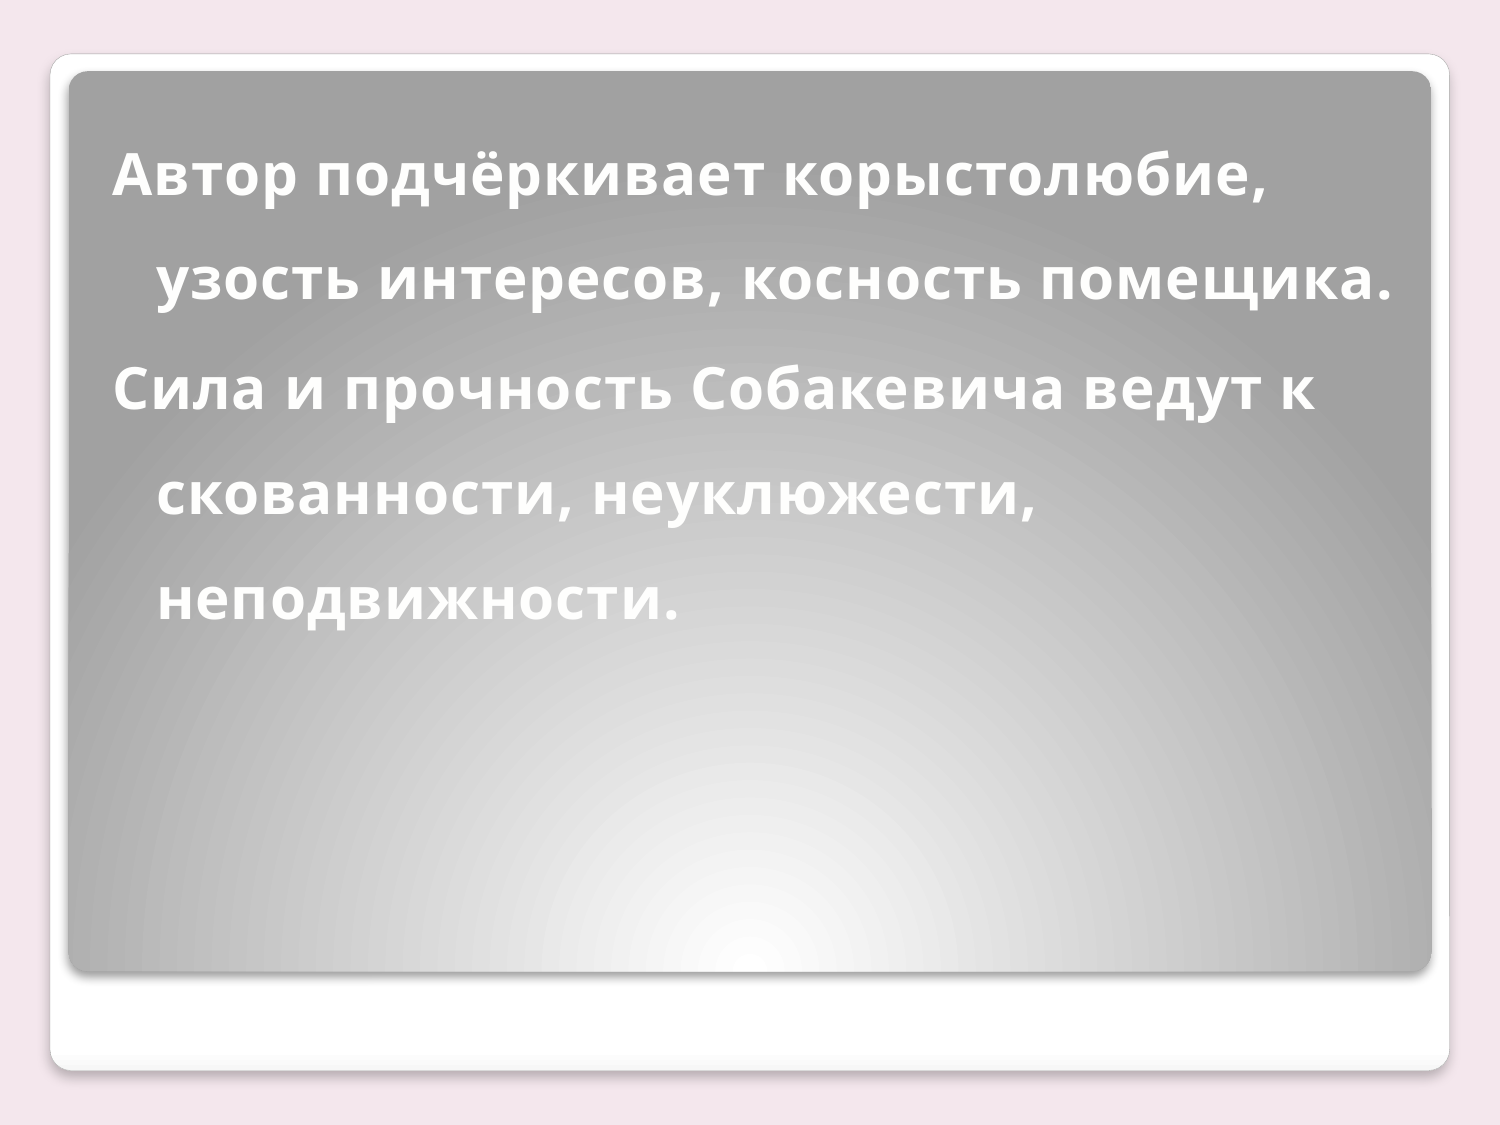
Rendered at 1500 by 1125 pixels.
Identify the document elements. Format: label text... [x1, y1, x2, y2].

list Автор подчёркивает корыстолюбие, узость интересов, косность помещика. Сила и прочность Собакевича ведут к скованности, неуклюжести, неподвижности. [82, 86, 1426, 775]
